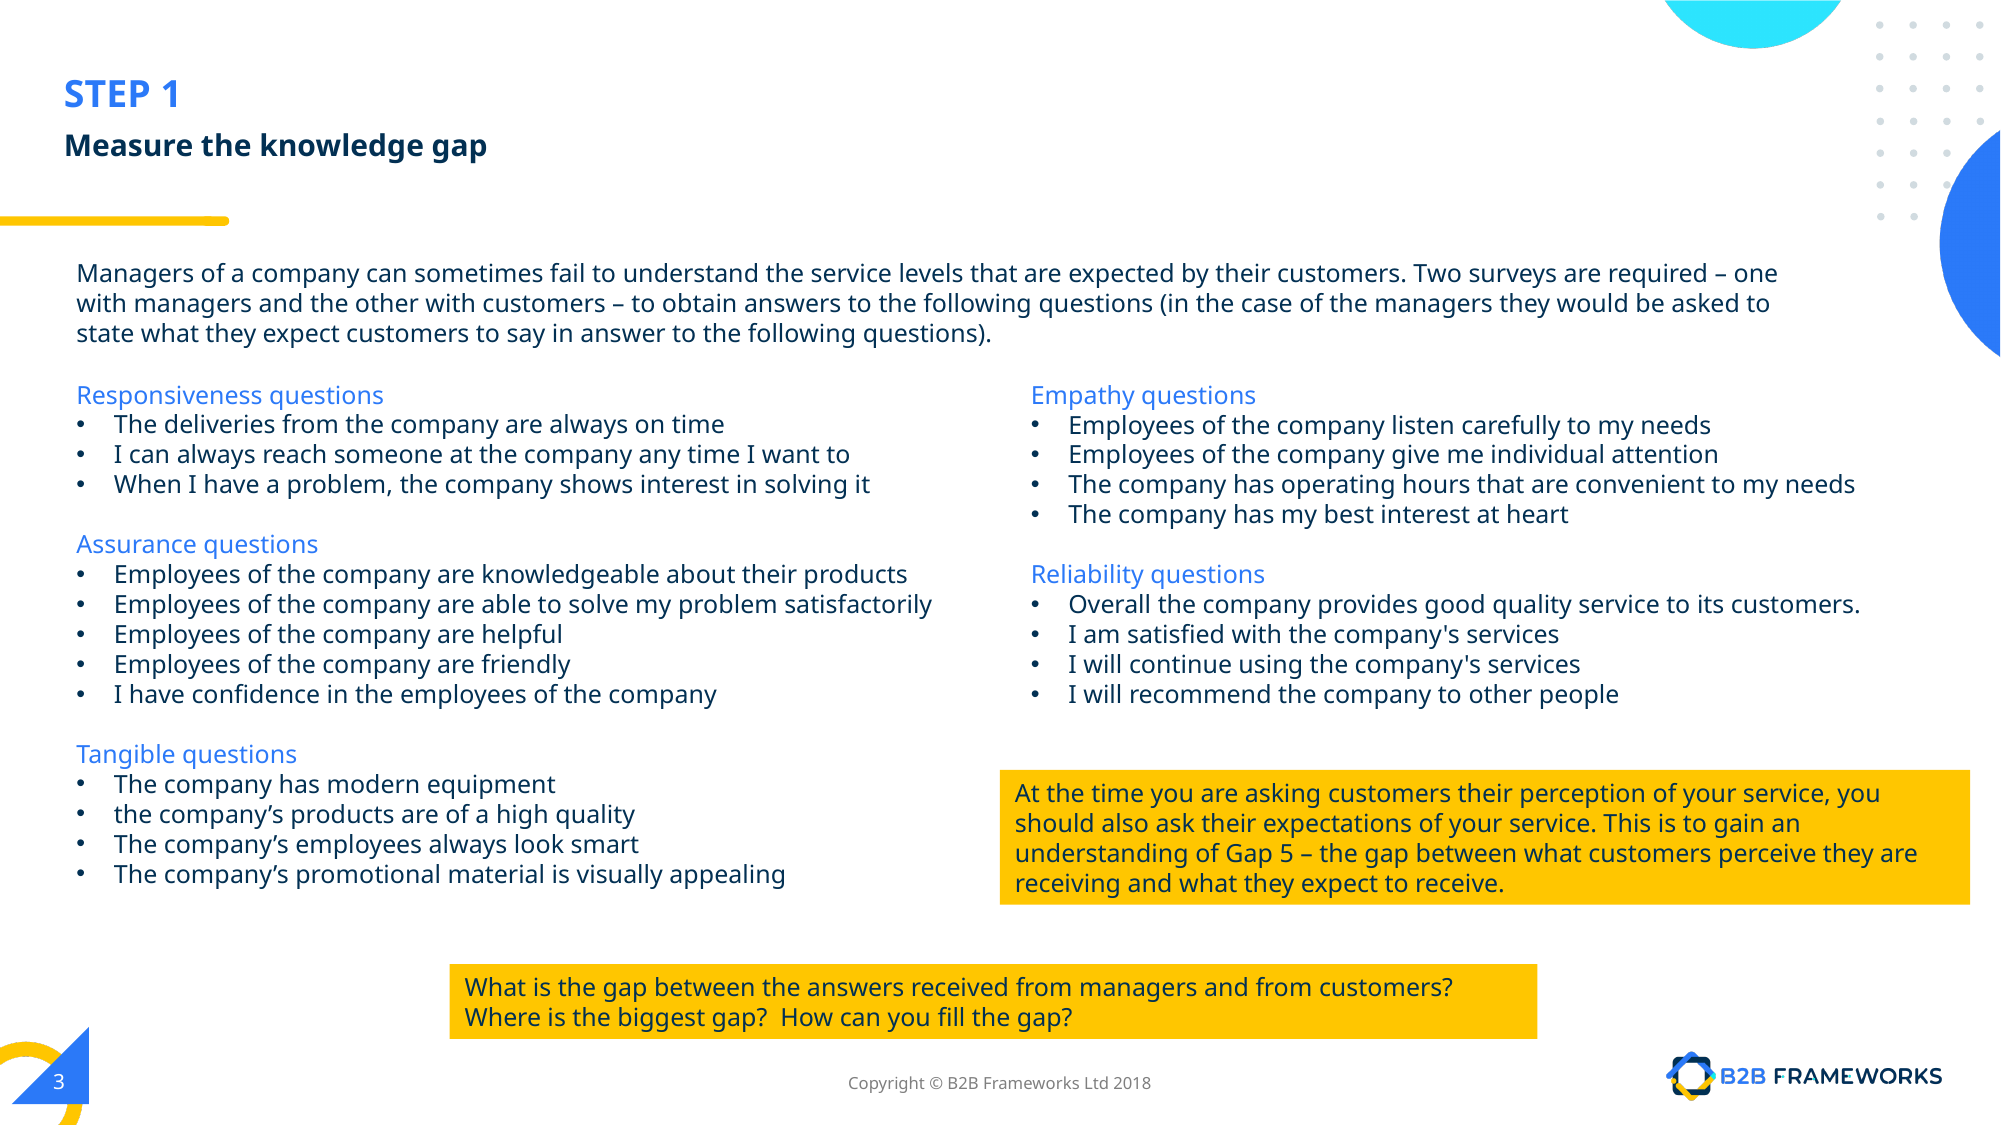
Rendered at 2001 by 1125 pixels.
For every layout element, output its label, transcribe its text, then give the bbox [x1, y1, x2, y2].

footer Copyright © B2B Frameworks Ltd 2018 [662, 1052, 1338, 1113]
text_box At the time you are asking customers their perception of your service, you should also ask their expectations of your service. This is to gain an understanding of Gap 5 – the gap between what customers perceive they are receiving and what they expect to receive. [999, 769, 1971, 905]
picture [1655, 1040, 1952, 1111]
title Measure the knowledge gap [49, 123, 1612, 207]
picture [1658, 1, 1851, 54]
text_box Managers of a company can sometimes fail to understand the service levels that are expected by their customers. Two surveys are required – one with managers and the other with customers – to obtain answers to the following questions (in the case of the managers they would be asked to state what they expect customers to say in answer to the following questions). [61, 250, 1839, 356]
picture [0, 1041, 84, 1125]
slide_number ‹#› [38, 1052, 488, 1113]
picture [1932, 118, 2001, 372]
text_box Empathy questions Employees of the company listen carefully to my needs Employees of the company give me individual attention The company has operating hours that are convenient to my needs The company has my best interest at heart Reliability questions Overall the company provides good quality service to its customers. I am satisfied with the company's services I will continue using the company's services I will recommend the company to other people [1015, 371, 1945, 716]
text_box What is the gap between the answers received from managers and from customers? Where is the biggest gap? How can you fill the gap? [449, 964, 1538, 1039]
text_box Responsiveness questions The deliveries from the company are always on time I can always reach someone at the company any time I want to When I have a problem, the company shows interest in solving it Assurance questions Employees of the company are knowledgeable about their products Employees of the company are able to solve my problem satisfactorily Employees of the company are helpful Employees of the company are friendly I have confidence in the employees of the company Tangible questions The company has modern equipment the company’s products are of a high quality The company’s employees always look smart The company’s promotional material is visually appealing [61, 371, 991, 926]
